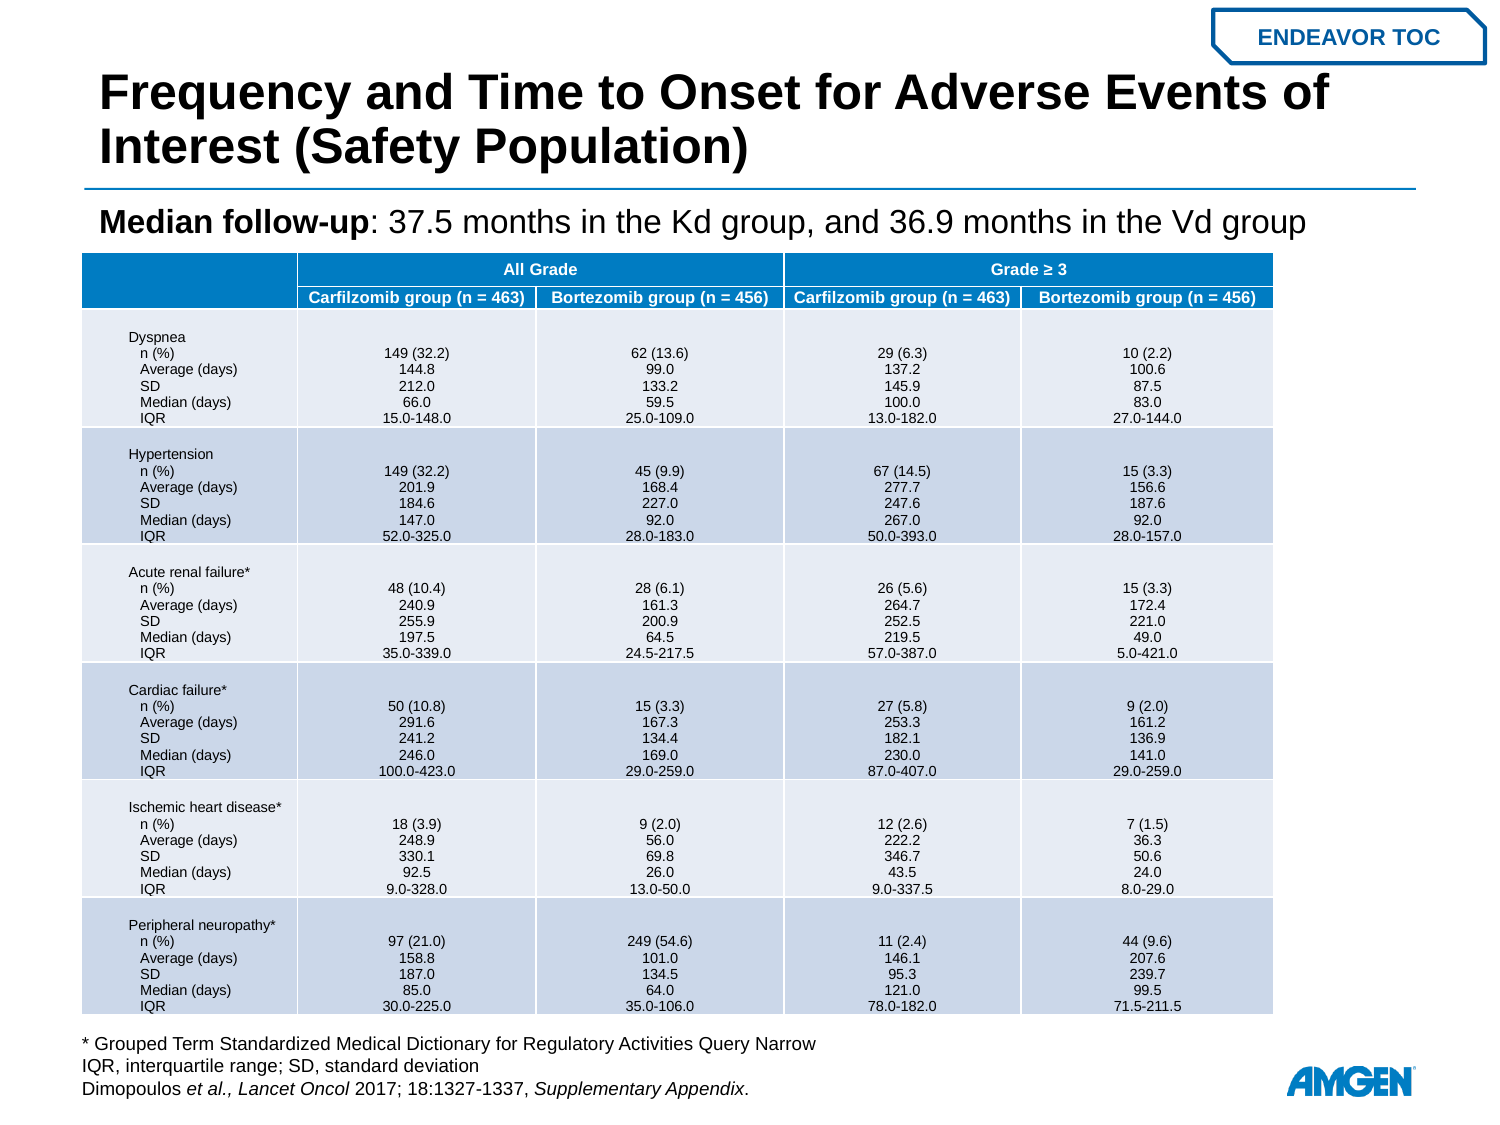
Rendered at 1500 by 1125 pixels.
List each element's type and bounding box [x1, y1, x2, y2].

table_cell [82, 898, 297, 1014]
table_cell [537, 287, 783, 308]
table_cell [298, 428, 535, 543]
table_cell [82, 780, 297, 896]
title [83, 0, 1485, 183]
table_cell [298, 663, 535, 779]
text_box [67, 1024, 1293, 1107]
table_cell [298, 287, 535, 308]
table_cell [298, 545, 535, 661]
table_cell [1022, 287, 1273, 308]
table_cell [785, 287, 1020, 308]
table_cell [298, 780, 535, 896]
table_cell [298, 898, 535, 1014]
table_cell [1022, 898, 1273, 1014]
table_cell [1022, 310, 1273, 426]
table_header [82, 253, 297, 308]
table_cell [537, 428, 783, 543]
table_cell [785, 898, 1020, 1014]
table_cell [537, 780, 783, 896]
table_cell [785, 663, 1020, 779]
table_header [298, 253, 783, 286]
text_box [1211, 7, 1488, 66]
table_cell [82, 428, 297, 543]
table_cell [537, 310, 783, 426]
table_cell [82, 545, 297, 661]
table_cell [785, 545, 1020, 661]
table_cell [298, 310, 535, 426]
table_cell [785, 310, 1020, 426]
table_cell [82, 310, 297, 426]
table_cell [1022, 428, 1273, 543]
table_cell [1022, 545, 1273, 661]
text_box [84, 196, 1416, 242]
table_header [785, 253, 1273, 286]
table_cell [1022, 780, 1273, 896]
table_cell [537, 663, 783, 779]
table_cell [537, 545, 783, 661]
table_cell [537, 898, 783, 1014]
table_cell [82, 663, 297, 779]
table_cell [785, 780, 1020, 896]
picture [1293, 1065, 1416, 1097]
table_cell [785, 428, 1020, 543]
table_cell [1022, 663, 1273, 779]
